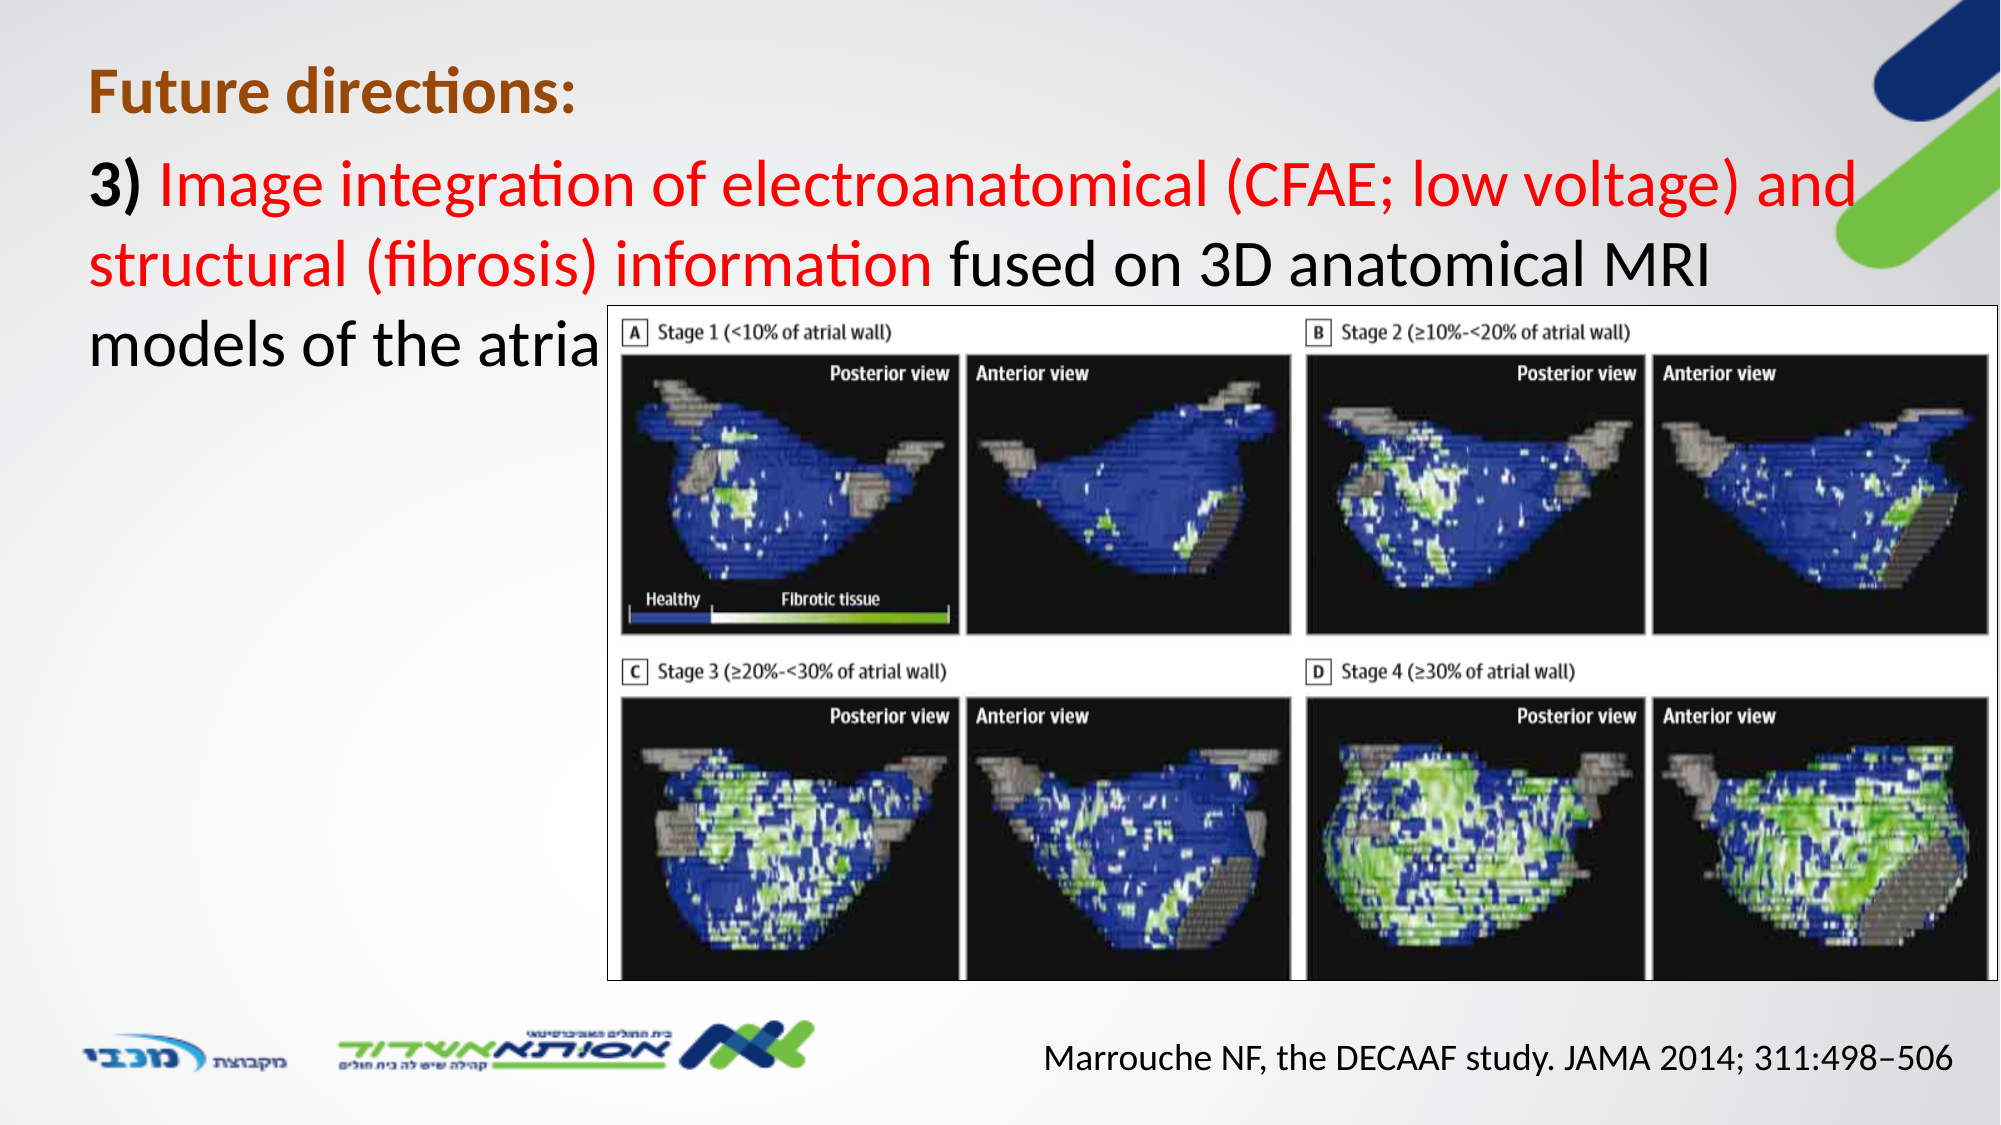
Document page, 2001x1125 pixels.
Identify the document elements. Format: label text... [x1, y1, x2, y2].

list Future directions: 3) Image integration of electroanatomical (CFAE; low voltage) and structural (fibrosis) information fused on 3D anatomical MRI models of the atria [73, 39, 1900, 1005]
picture [0, 0, 2001, 1125]
text_box Marrouche NF, the DECAAF study. JAMA 2014; 311:498–506 [1028, 1025, 2000, 1085]
